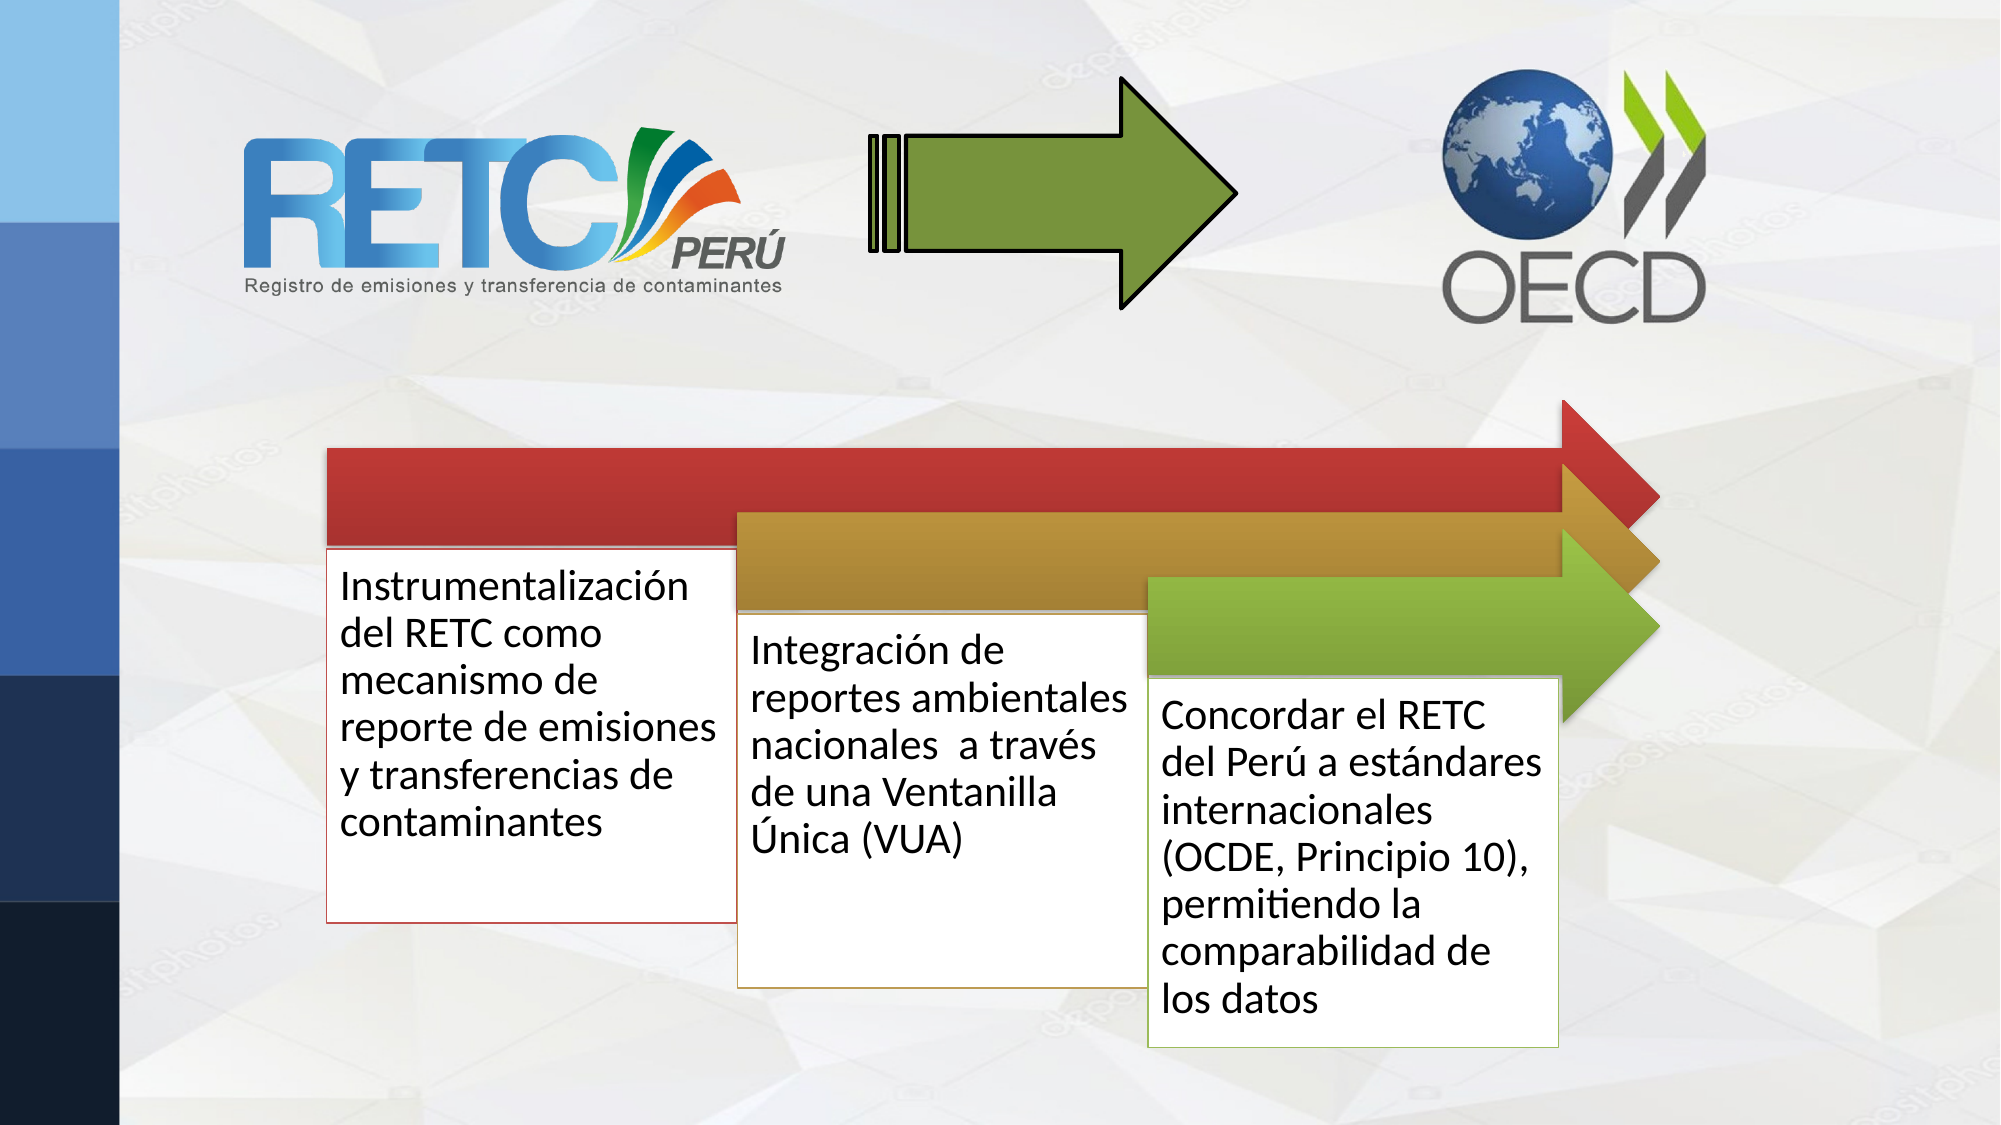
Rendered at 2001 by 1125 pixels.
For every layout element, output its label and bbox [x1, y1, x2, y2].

picture [0, 0, 2001, 1125]
text_box [882, 134, 901, 253]
text_box [868, 134, 879, 253]
text_box [326, 278, 1661, 1125]
text_box [903, 76, 1239, 277]
